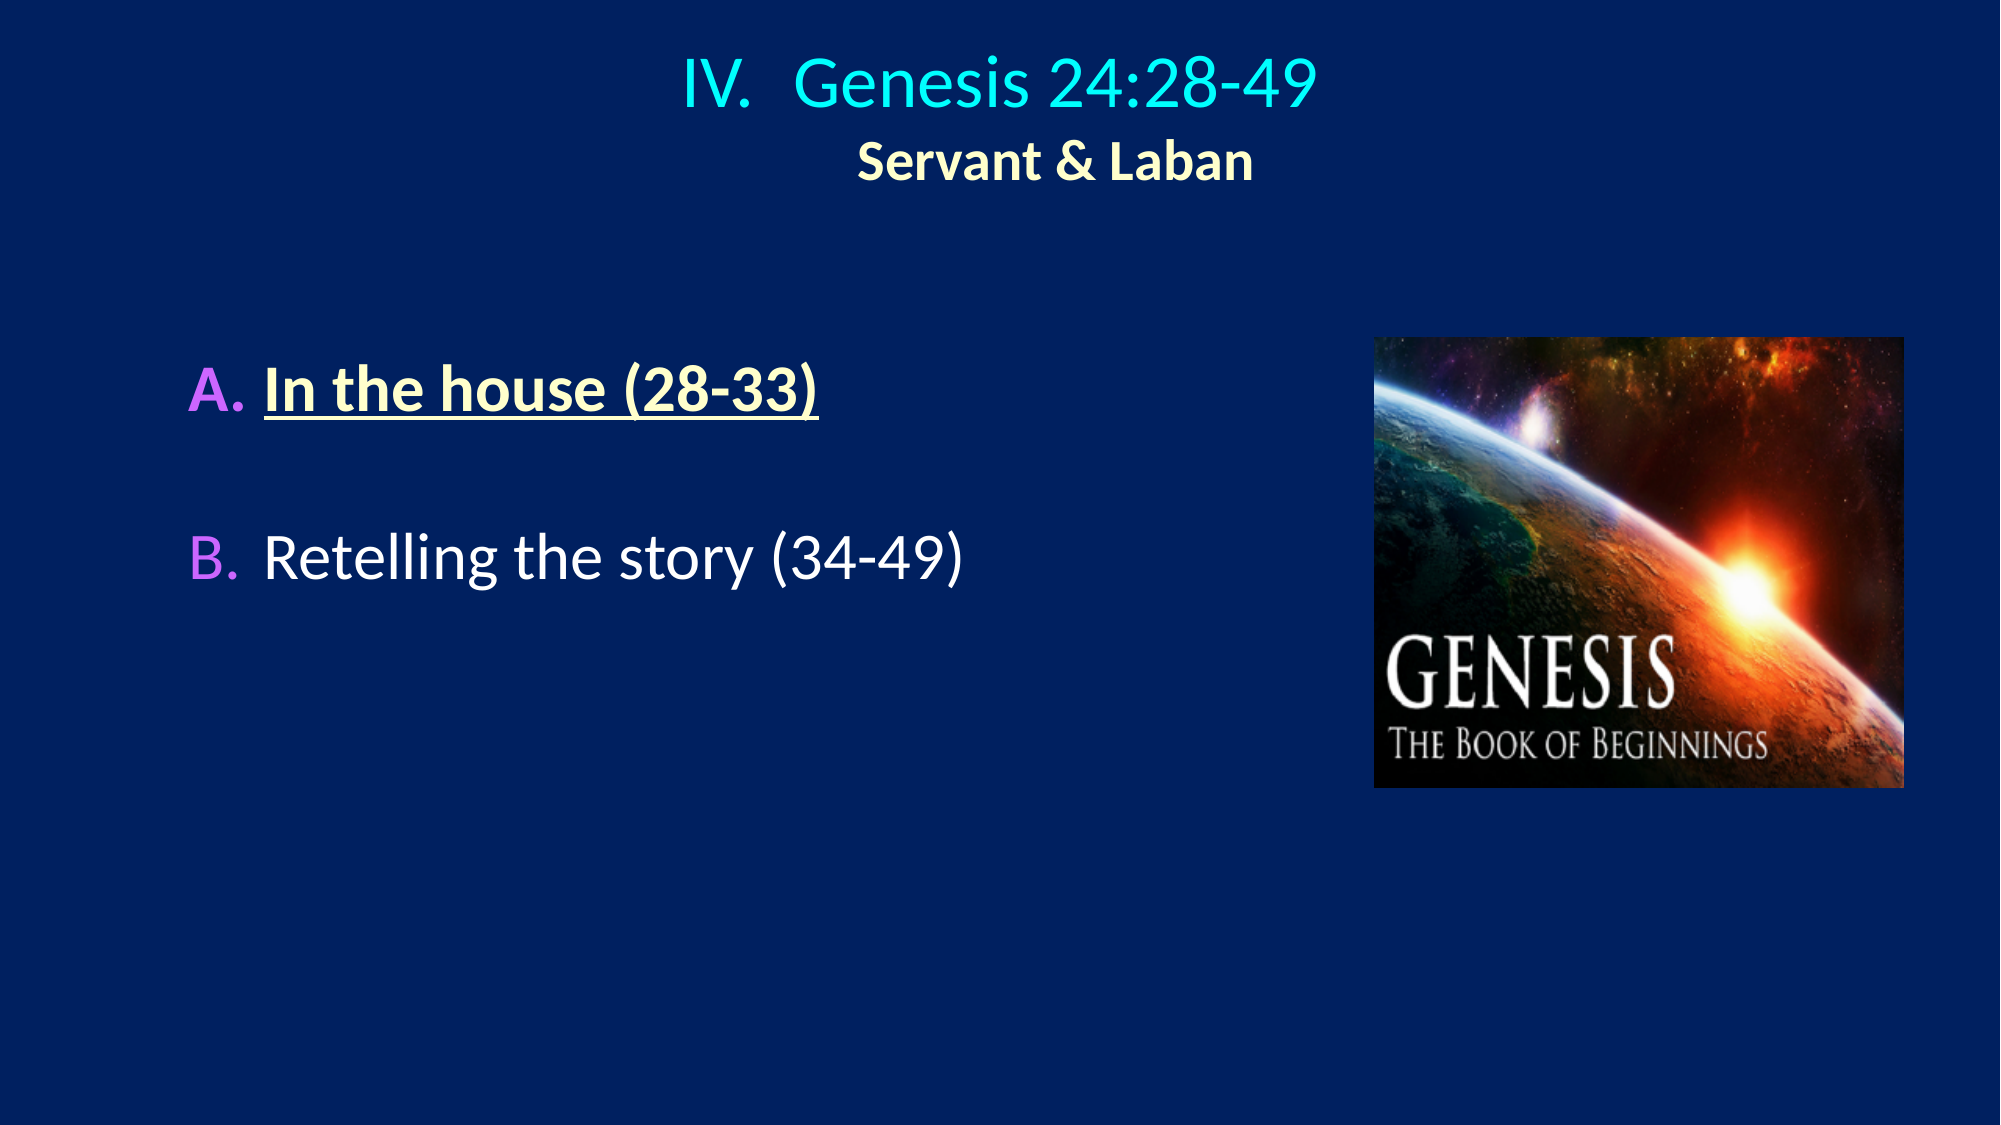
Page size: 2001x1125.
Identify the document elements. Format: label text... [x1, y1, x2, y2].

title Genesis 24:28-49 Servant & Laban [535, 37, 1464, 188]
picture [1374, 337, 1905, 788]
list In the house (28-33) Retelling the story (34-49) [173, 337, 1301, 663]
